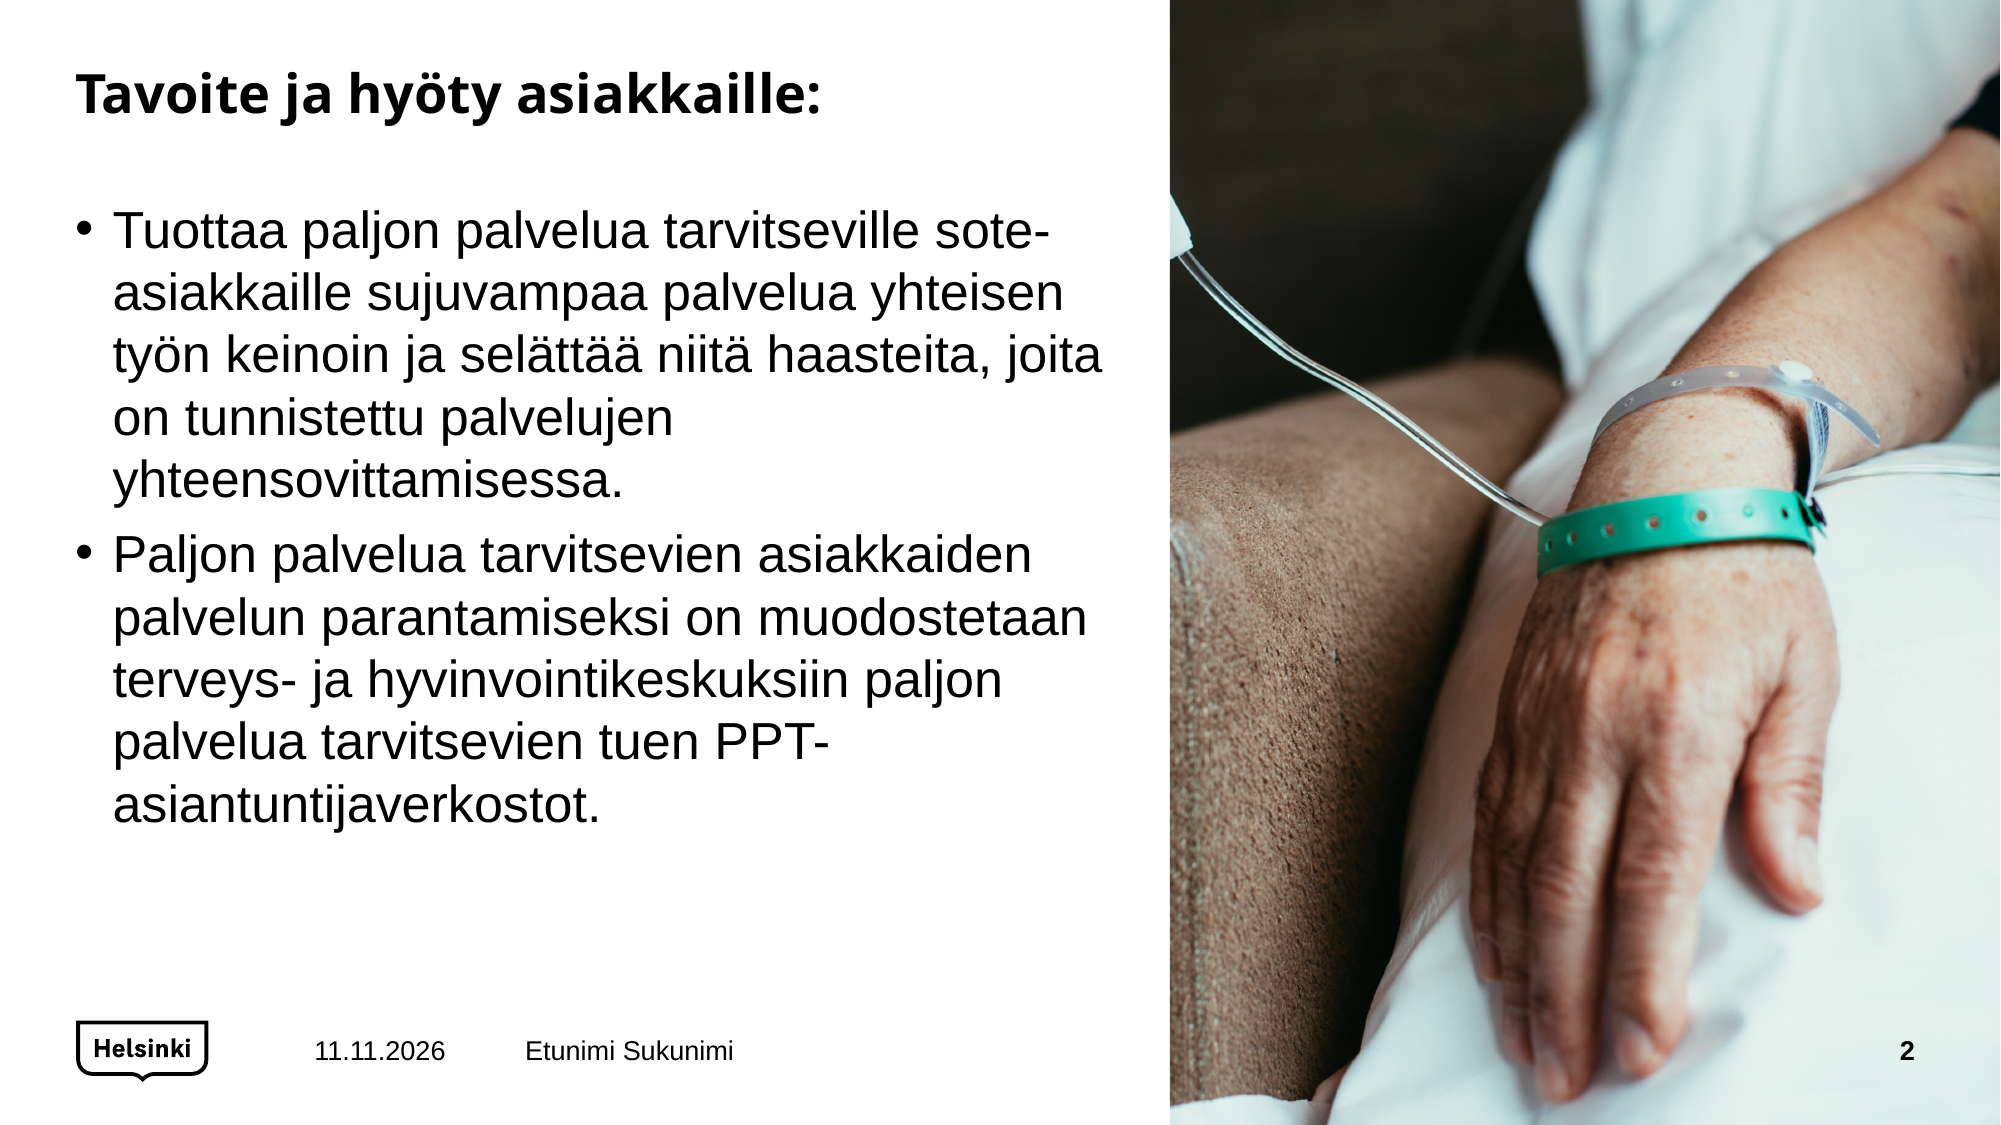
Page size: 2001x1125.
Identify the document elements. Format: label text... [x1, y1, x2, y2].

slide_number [272, 1028, 487, 1071]
list Tuottaa paljon palvelua tarvitseville sote-asiakkaille sujuvampaa palvelua yhteisen työn keinoin ja selättää niitä haasteita, joita on tunnistettu palvelujen yhteensovittamisessa. Paljon palvelua tarvitsevien asiakkaiden palvelun parantamiseksi on muodostetaan terveys- ja hyvinvointikeskuksiin paljon palvelua tarvitsevien tuen PPT-asiantuntijaverkostot. [75, 196, 1121, 1014]
title Tavoite ja hyöty asiakkaille: [75, 67, 1121, 196]
picture [1169, 0, 2000, 1125]
footer Etunimi Sukunimi [525, 1028, 1169, 1071]
